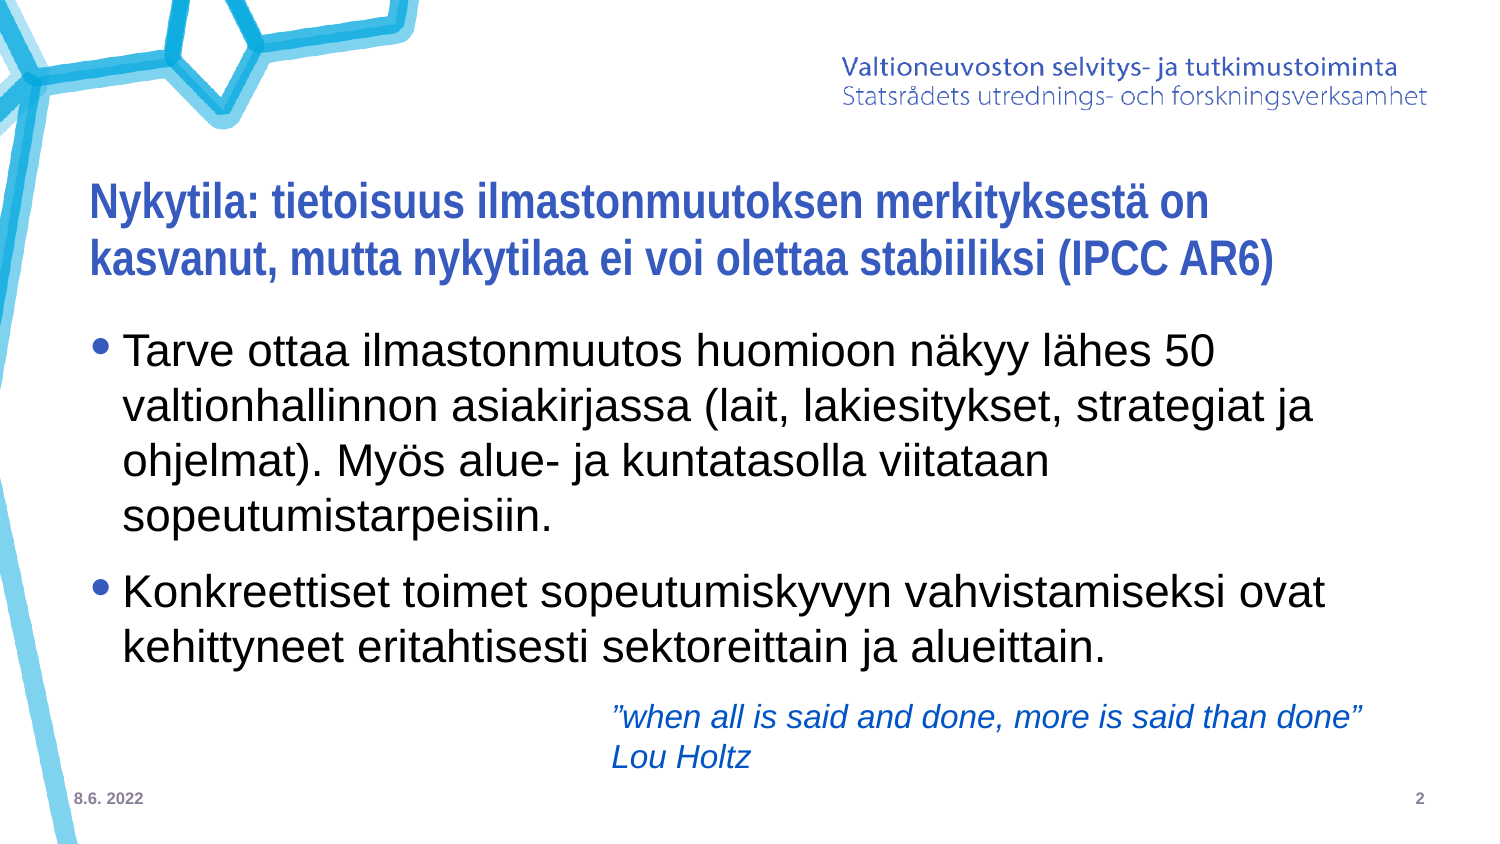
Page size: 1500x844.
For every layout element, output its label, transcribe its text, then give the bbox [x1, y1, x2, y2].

title Nykytila: tietoisuus ilmastonmuutoksen merkityksestä on kasvanut, mutta nykytilaa ei voi olettaa stabiiliksi (IPCC AR6) [74, 156, 1425, 295]
text_box ”when all is said and done, more is said than done” Lou Holtz [596, 687, 1378, 783]
picture [0, 0, 1500, 844]
slide_number 2 [1361, 783, 1425, 812]
slide_number 8.6. 2022 [73, 783, 210, 812]
list Tarve ottaa ilmastonmuutos huomioon näkyy lähes 50 valtionhallinnon asiakirjassa (lait, lakiesitykset, strategiat ja ohjelmat). Myös alue- ja kuntatasolla viitataan sopeutumistarpeisiin. Konkreettiset toimet sopeutumiskyvyn vahvistamiseksi ovat kehittyneet eritahtisesti sektoreittain ja alueittain. [74, 312, 1425, 758]
